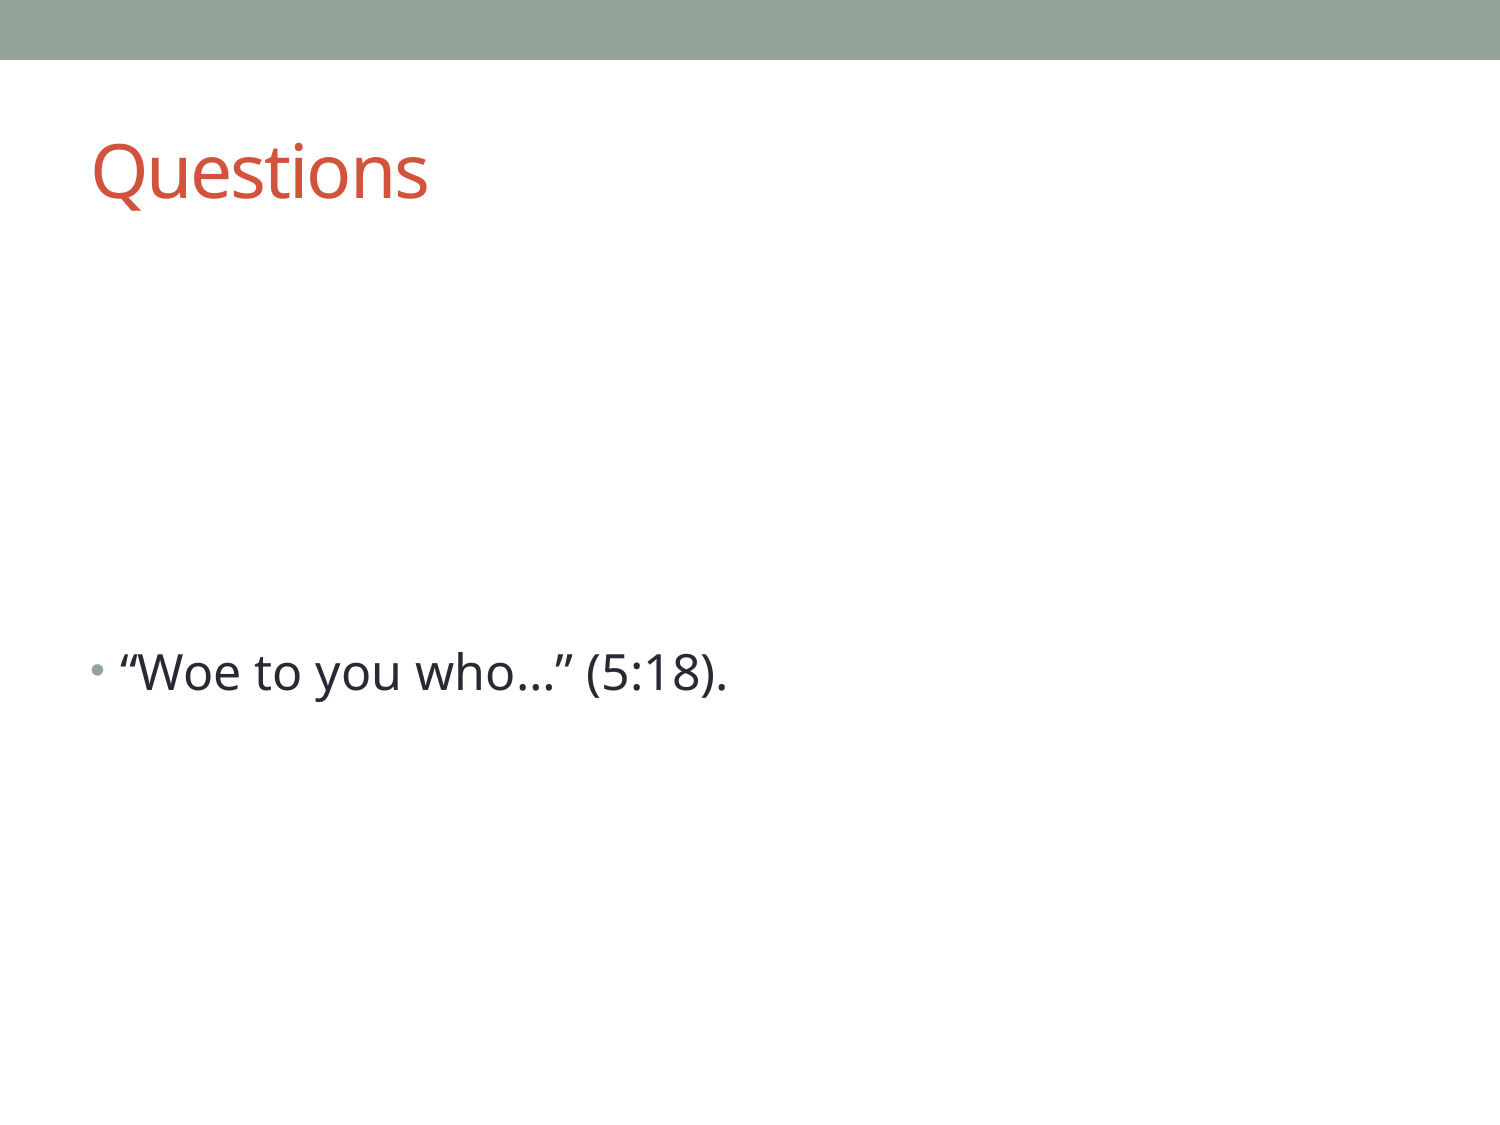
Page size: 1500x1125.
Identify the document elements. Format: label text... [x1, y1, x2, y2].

list “Woe to you who…” (5:18). [75, 262, 1425, 1063]
title Questions [75, 87, 1425, 250]
